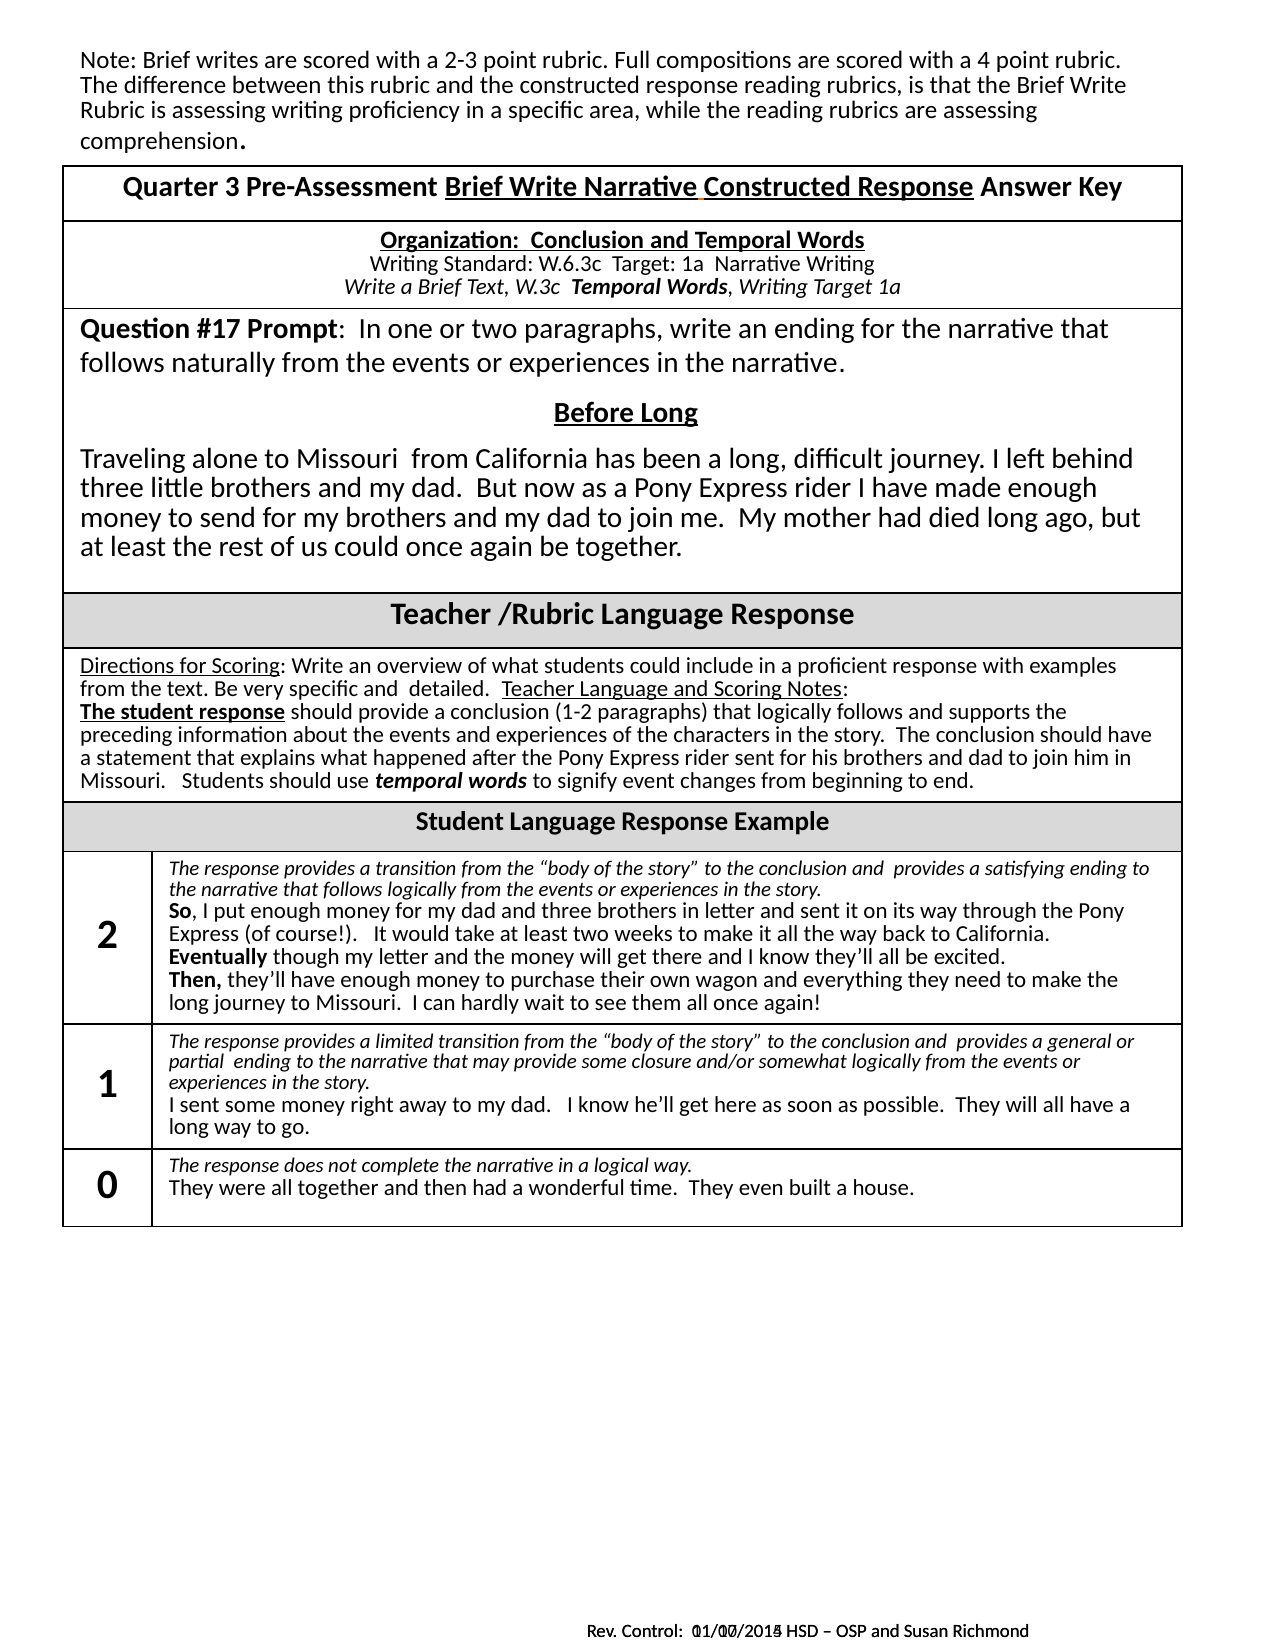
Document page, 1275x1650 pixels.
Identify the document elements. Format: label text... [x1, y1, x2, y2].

table_cell The response provides a transition from the “body of the story” to the conclusion and provides a satisfying ending to the narrative that follows logically from the events or experiences in the story. So, I put enough money for my dad and three brothers in letter and sent it on its way through the Pony Express (of course!). It would take at least two weeks to make it all the way back to California. Eventually though my letter and the money will get there and I know they’ll all be excited. Then, they’ll have enough money to purchase their own wagon and everything they need to make the long journey to Missouri. I can hardly wait to see them all once again! [153, 852, 1181, 1023]
table_cell Directions for Scoring: Write an overview of what students could include in a proficient response with examples from the text. Be very specific and detailed. Teacher Language and Scoring Notes: The student response should provide a conclusion (1-2 paragraphs) that logically follows and supports the preceding information about the events and experiences of the characters in the story. The conclusion should have a statement that explains what happened after the Pony Express rider sent for his brothers and dad to join him in Missouri. Students should use temporal words to signify event changes from beginning to end. [64, 649, 1181, 801]
table_cell The response does not complete the narrative in a logical way. They were all together and then had a wonderful time. They even built a house. [153, 1150, 1181, 1226]
table_cell 2 [64, 852, 151, 1023]
table_cell Question #17 Prompt: In one or two paragraphs, write an ending for the narrative that follows naturally from the events or experiences in the narrative. Before Long Traveling alone to Missouri from California has been a long, difficult journey. I left behind three little brothers and my dad. But now as a Pony Express rider I have made enough money to send for my brothers and my dad to join me. My mother had died long ago, but at least the rest of us could once again be together. [64, 309, 1181, 592]
table_cell Teacher /Rubric Language Response [64, 594, 1181, 647]
table_header Note: Brief writes are scored with a 2-3 point rubric. Full compositions are scored with a 4 point rubric. The difference between this rubric and the constructed response reading rubrics, is that the Brief Write Rubric is assessing writing proficiency in a specific area, while the reading rubrics are assessing comprehension. [63, 41, 1182, 165]
table_cell Student Language Response Example [64, 803, 1181, 851]
table_cell Quarter 3 Pre-Assessment Brief Write Narrative Constructed Response Answer Key [64, 167, 1181, 220]
table_cell The response provides a limited transition from the “body of the story” to the conclusion and provides a general or partial ending to the narrative that may provide some closure and/or somewhat logically from the events or experiences in the story. I sent some money right away to my dad. I know he’ll get here as soon as possible. They will all have a long way to go. [153, 1025, 1181, 1148]
table_cell Organization: Conclusion and Temporal Words Writing Standard: W.6.3c Target: 1a Narrative Writing Write a Brief Text, W.3c Temporal Words, Writing Target 1a [64, 222, 1181, 308]
table_cell 0 [64, 1150, 151, 1226]
table_cell 1 [64, 1025, 151, 1148]
